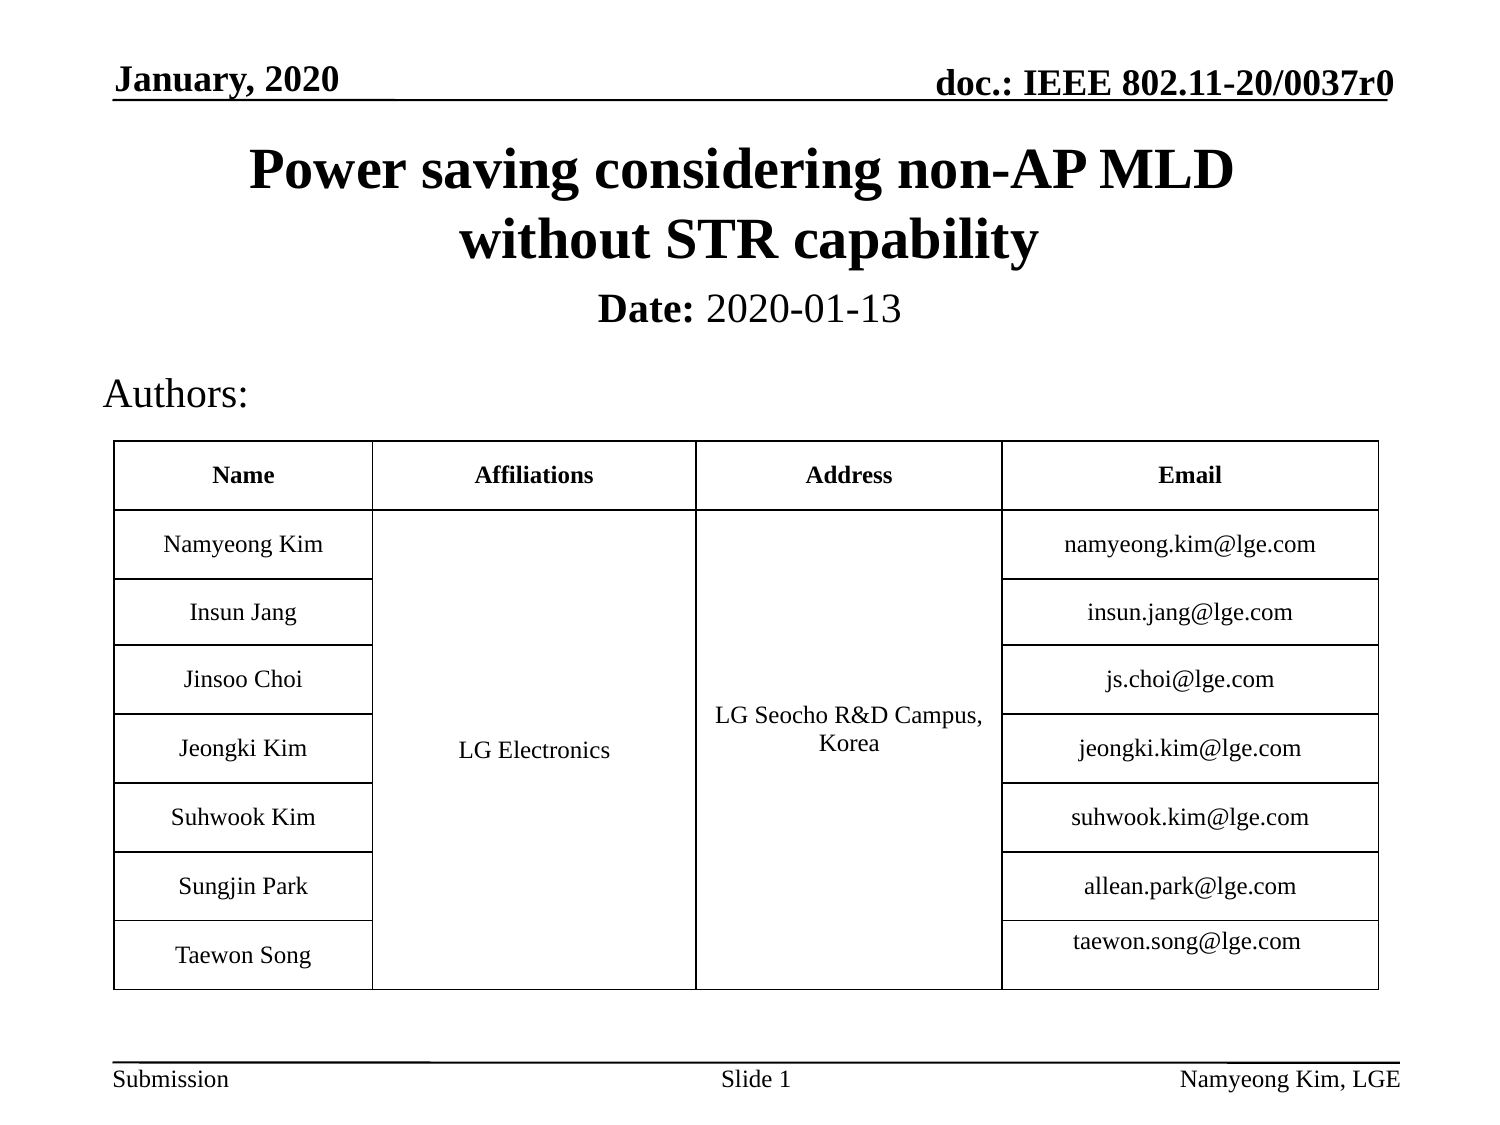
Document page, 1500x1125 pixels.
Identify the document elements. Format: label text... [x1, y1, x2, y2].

table_header Address [697, 442, 1001, 509]
table_cell suhwook.kim@lge.com [1003, 784, 1378, 851]
table_cell LG Seocho R&D Campus, Korea [697, 511, 1001, 989]
table_cell LG Electronics [373, 511, 695, 989]
table_header Email [1003, 442, 1378, 509]
table_cell Sungjin Park [115, 853, 372, 920]
table_cell Jeongki Kim [115, 715, 372, 782]
table_cell namyeong.kim@lge.com [1003, 511, 1378, 578]
table_cell Insun Jang [115, 580, 372, 644]
table_cell Jinsoo Choi [115, 646, 372, 713]
slide_number Slide 1 [712, 1061, 800, 1123]
footer Namyeong Kim, LGE [878, 1061, 1402, 1093]
table_cell Taewon Song [115, 921, 372, 989]
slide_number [114, 54, 493, 100]
table_cell js.choi@lge.com [1003, 646, 1378, 713]
table_cell Namyeong Kim [115, 511, 372, 578]
title Power saving considering non-AP MLD without STR capability [112, 112, 1388, 272]
text_box Authors: [87, 358, 325, 421]
list Date: 2020-01-13 [112, 272, 1388, 339]
table_header Affiliations [373, 442, 695, 509]
table_cell jeongki.kim@lge.com [1003, 715, 1378, 782]
table_header Name [115, 442, 372, 509]
table_cell insun.jang@lge.com [1003, 580, 1378, 644]
table_cell allean.park@lge.com [1003, 853, 1378, 920]
table_cell Suhwook Kim [115, 784, 372, 851]
table_cell taewon.song@lge.com [1003, 921, 1378, 989]
